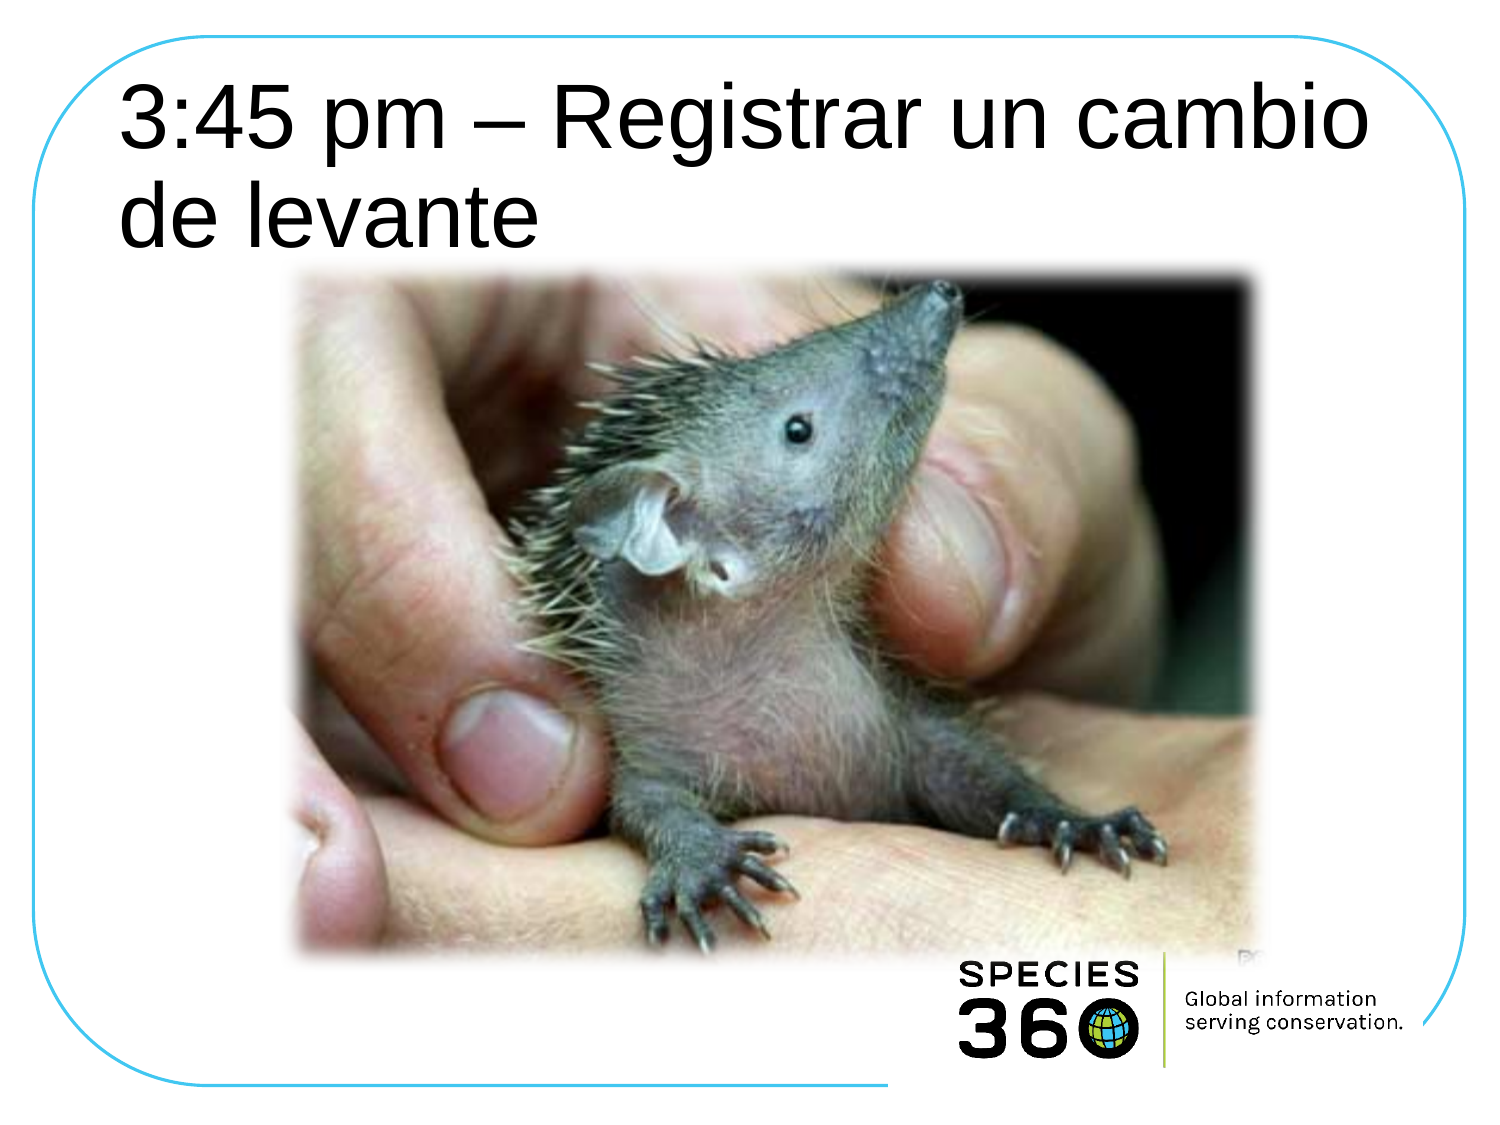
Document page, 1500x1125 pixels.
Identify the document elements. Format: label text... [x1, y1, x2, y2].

title 3:45 pm – Registrar un cambio de levante [103, 59, 1397, 278]
picture [279, 256, 1407, 1075]
